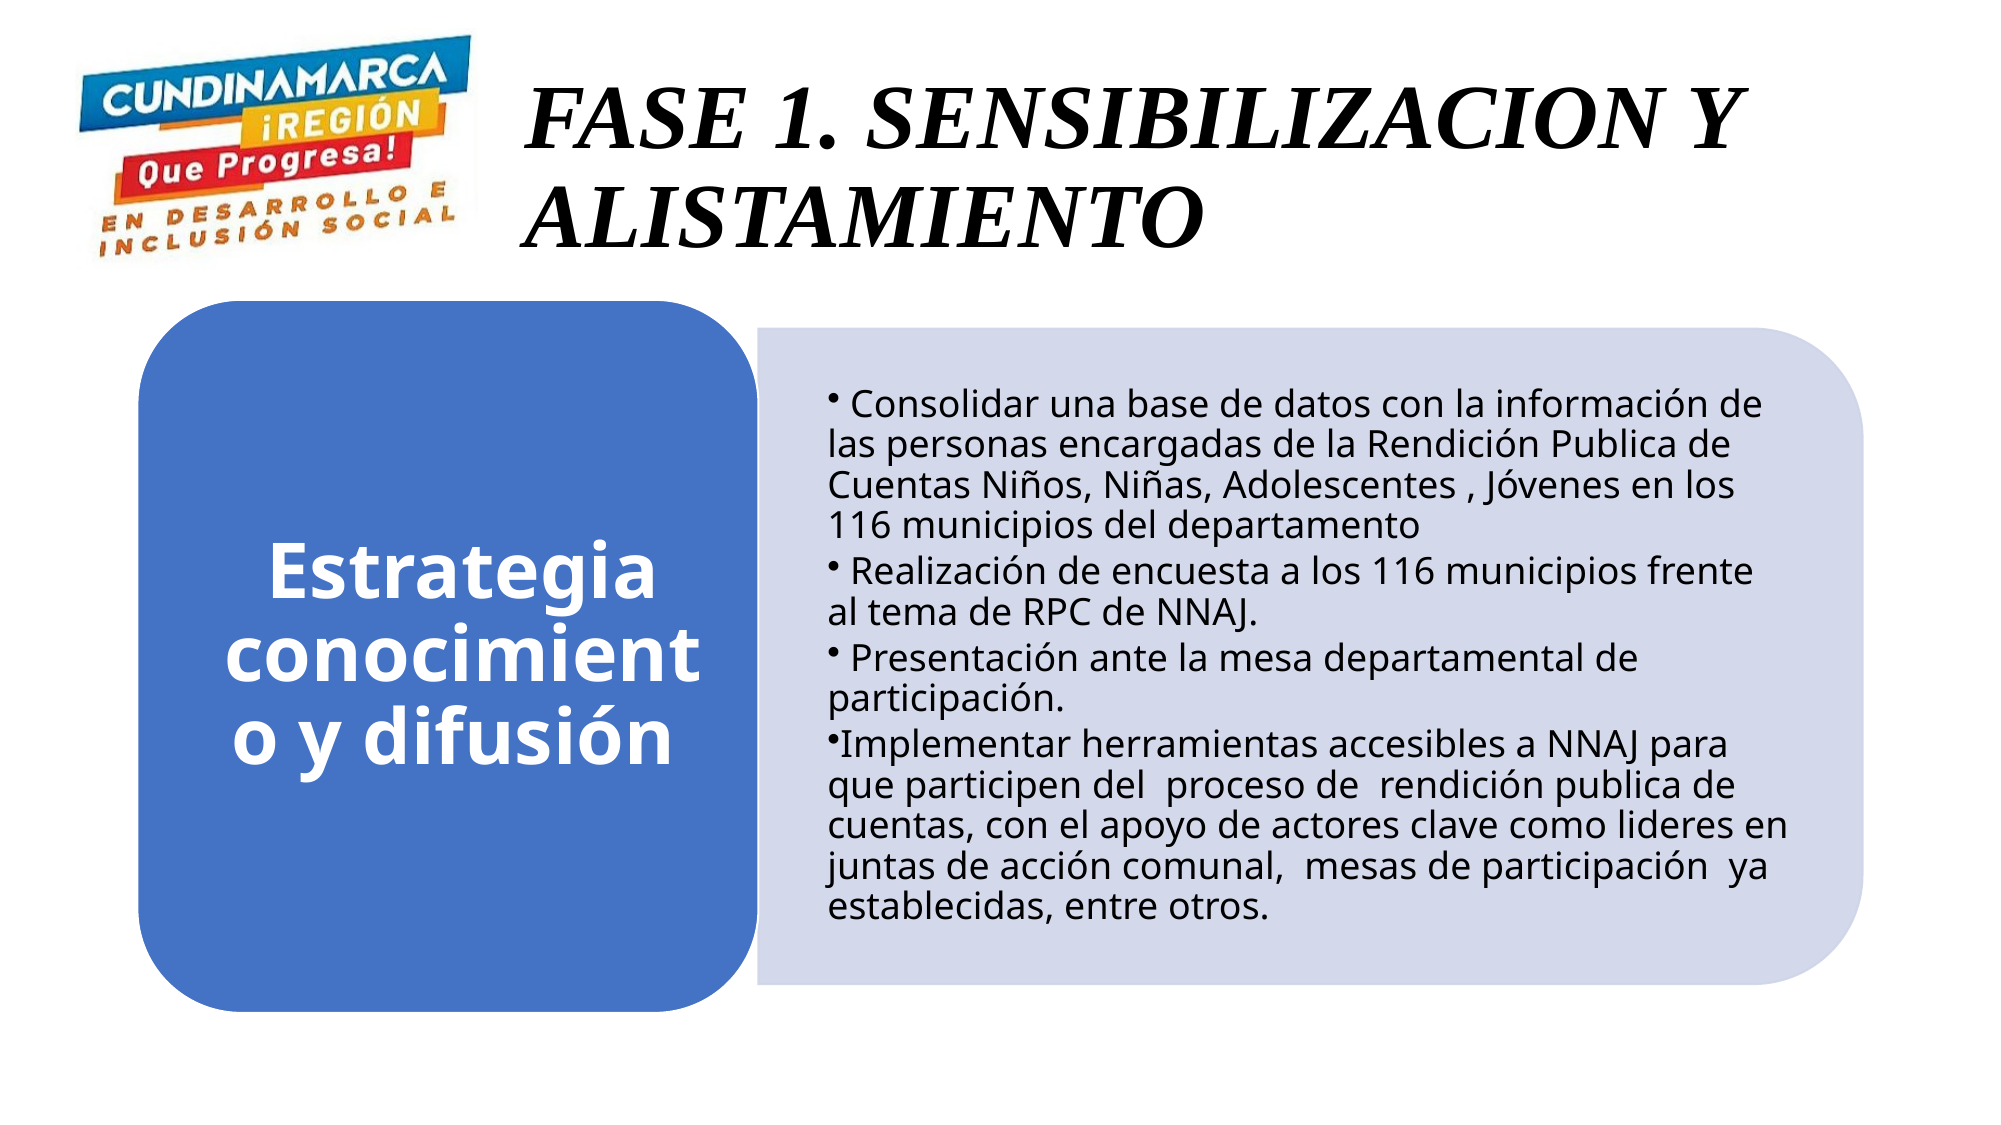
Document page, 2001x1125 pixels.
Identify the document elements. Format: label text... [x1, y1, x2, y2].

title FASE 1. SENSIBILIZACION Y ALISTAMIENTO [509, 59, 1863, 278]
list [137, 299, 1863, 1014]
picture [74, 28, 478, 288]
